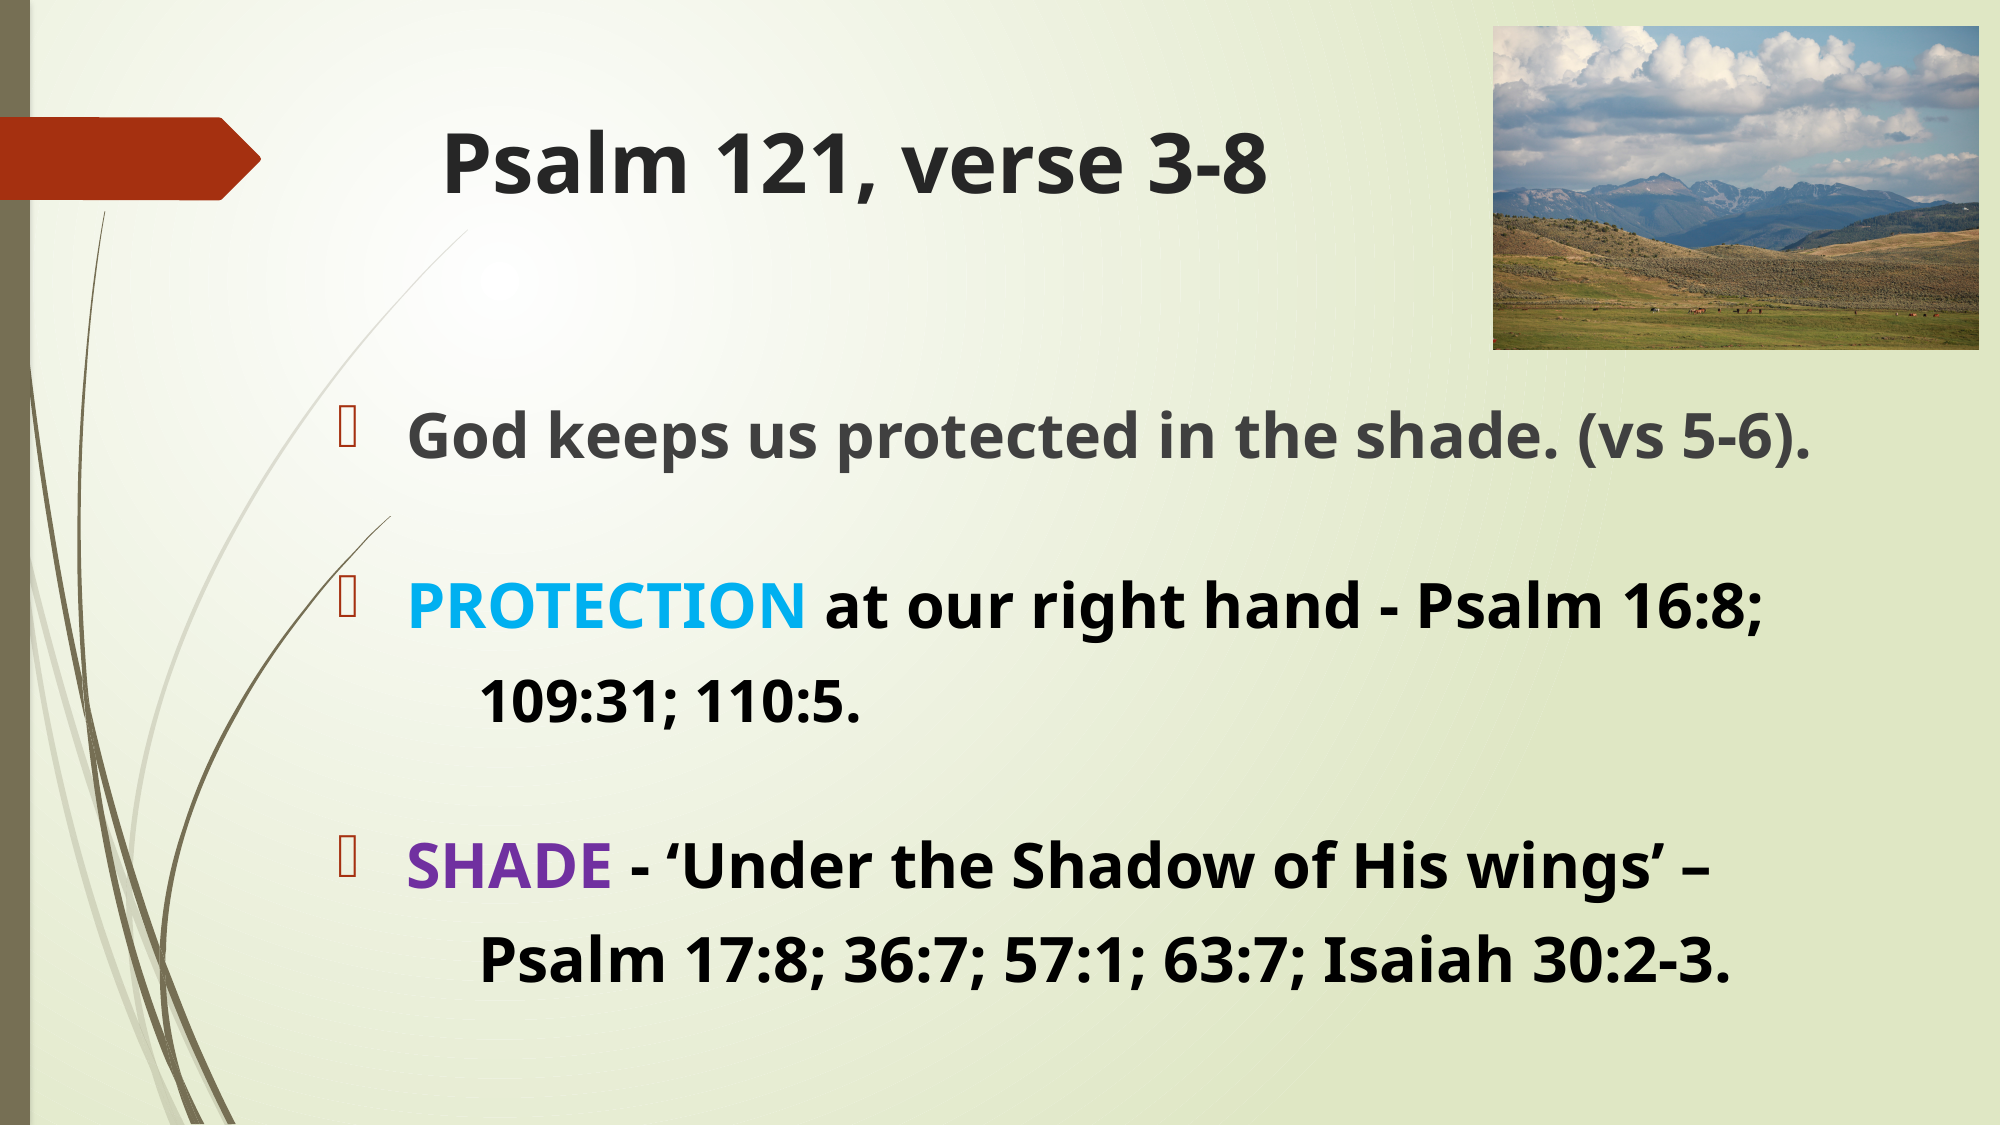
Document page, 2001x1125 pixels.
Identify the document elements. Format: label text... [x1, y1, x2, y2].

picture [1493, 26, 1979, 351]
list God keeps us protected in the shade. (vs 5-6). PROTECTION at our right hand - Psalm 16:8; 109:31; 110:5. SHADE - ‘Under the Shadow of His wings’ – Psalm 17:8; 36:7; 57:1; 63:7; Isaiah 30:2-3. [322, 387, 1965, 1098]
title Psalm 121, verse 3-8 [425, 102, 1488, 313]
